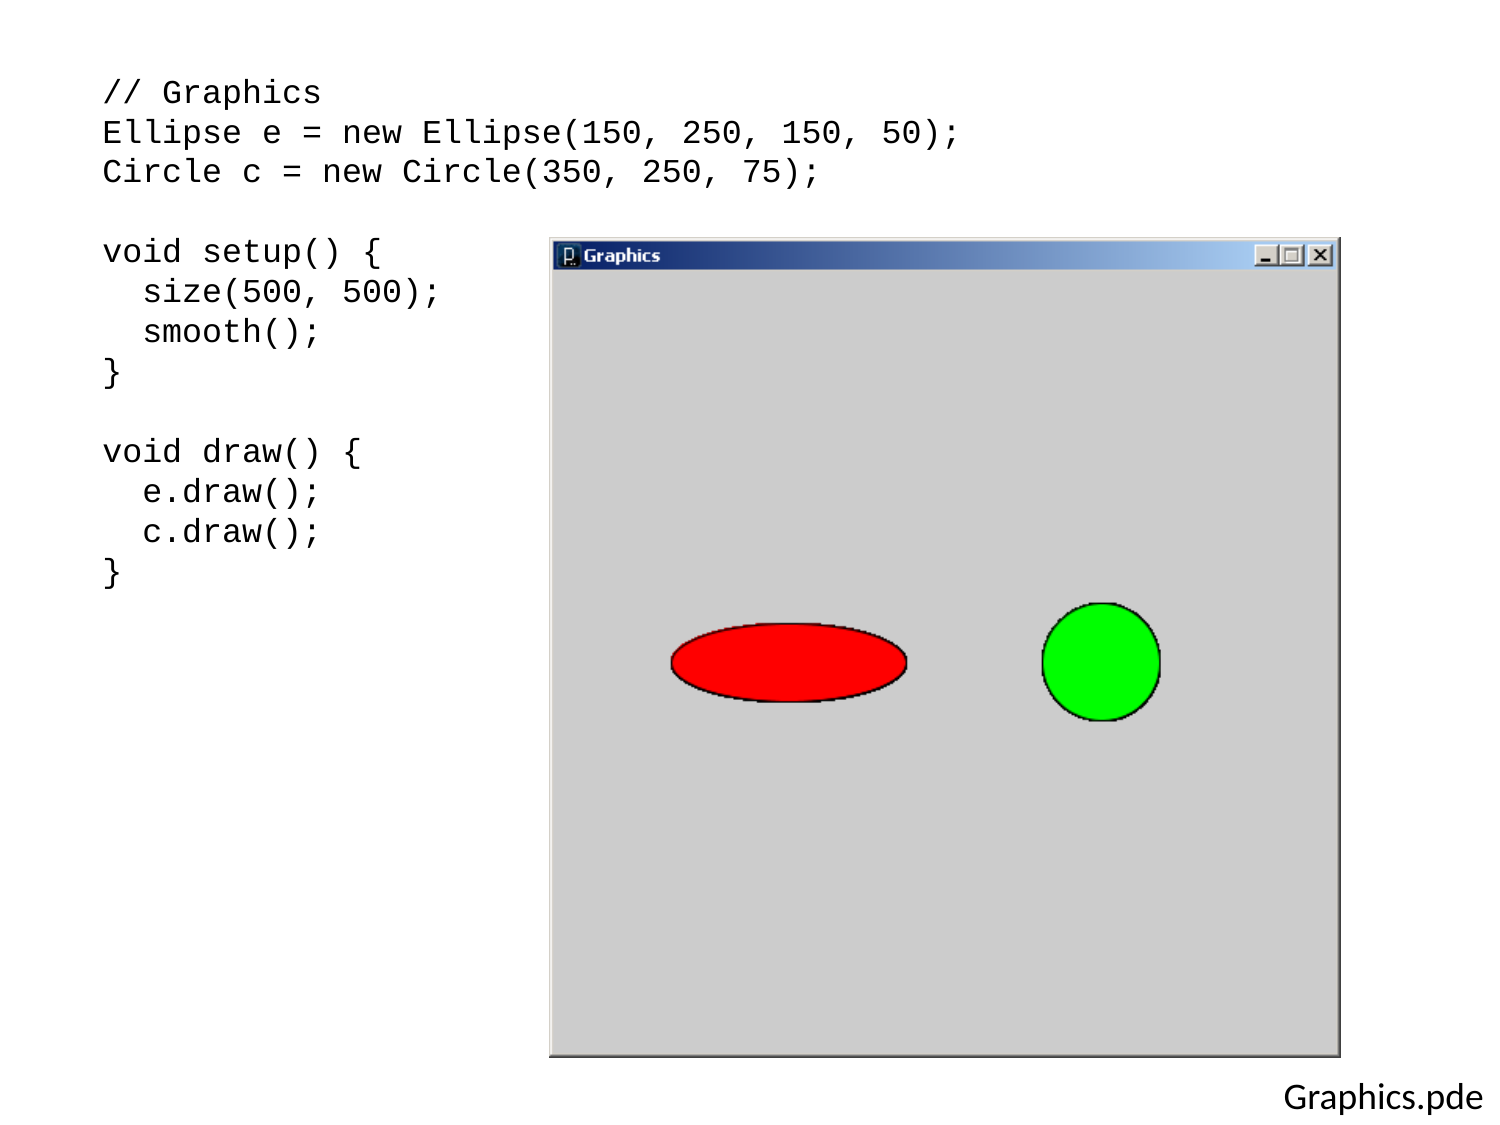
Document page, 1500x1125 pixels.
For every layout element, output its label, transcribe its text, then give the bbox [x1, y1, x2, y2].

picture [549, 237, 1341, 1059]
text_box Graphics.pde [1268, 1064, 1499, 1125]
text_box // Graphics Ellipse e = new Ellipse(150, 250, 150, 50); Circle c = new Circle(350, 250, 75); void setup() { size(500, 500); smooth(); } void draw() { e.draw(); c.draw(); } [87, 62, 1063, 597]
